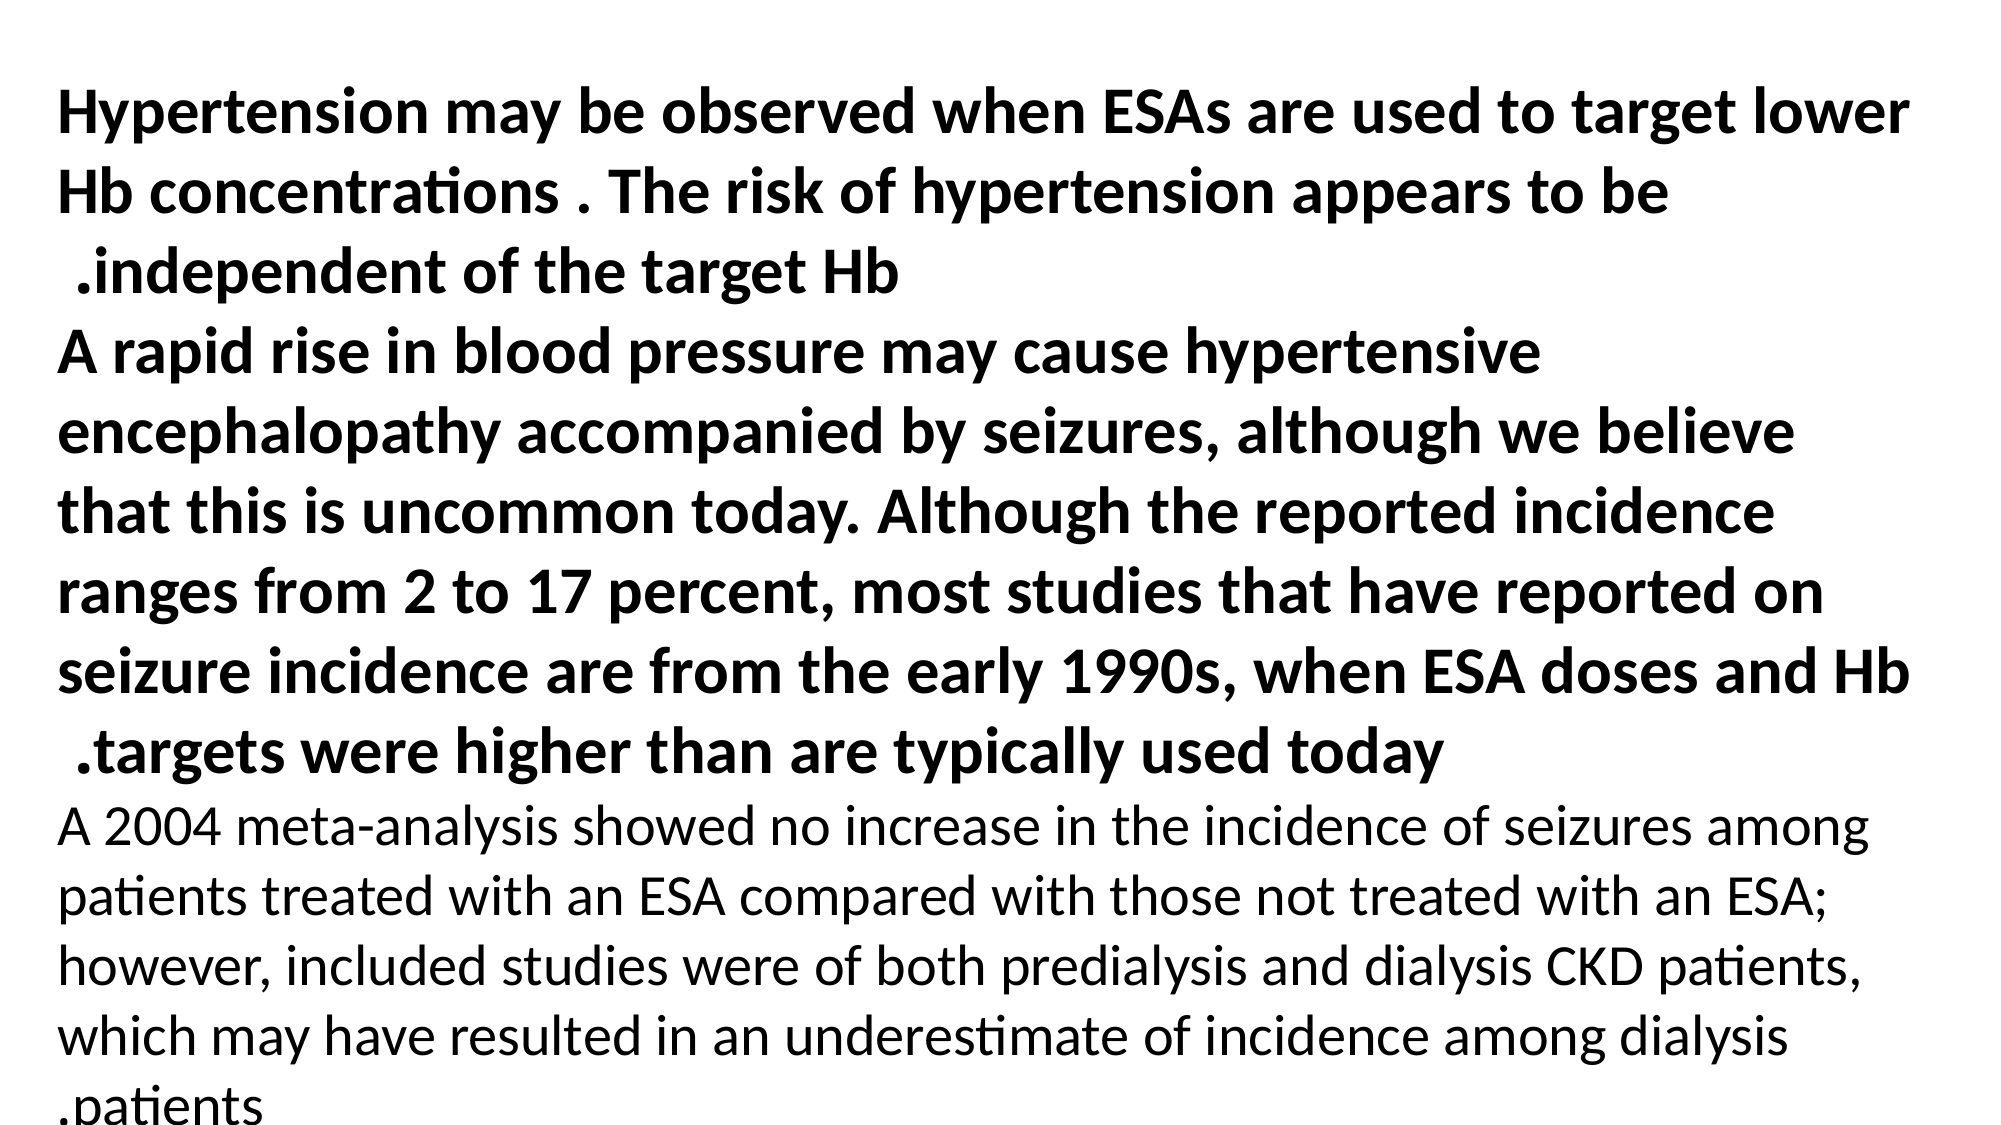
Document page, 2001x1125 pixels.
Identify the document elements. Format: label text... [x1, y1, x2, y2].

text_box Hypertension may be observed when ESAs are used to target lower Hb concentrations . The risk of hypertension appears to be independent of the target Hb. A rapid rise in blood pressure may cause hypertensive encephalopathy accompanied by seizures, although we believe that this is uncommon today. Although the reported incidence ranges from 2 to 17 percent, most studies that have reported on seizure incidence are from the early 1990s, when ESA doses and Hb targets were higher than are typically used today. A 2004 meta-analysis showed no increase in the incidence of seizures among patients treated with an ESA compared with those not treated with an ESA; however, included studies were of both predialysis and dialysis CKD patients, which may have resulted in an underestimate of incidence among dialysis patients. [42, 59, 1931, 1125]
